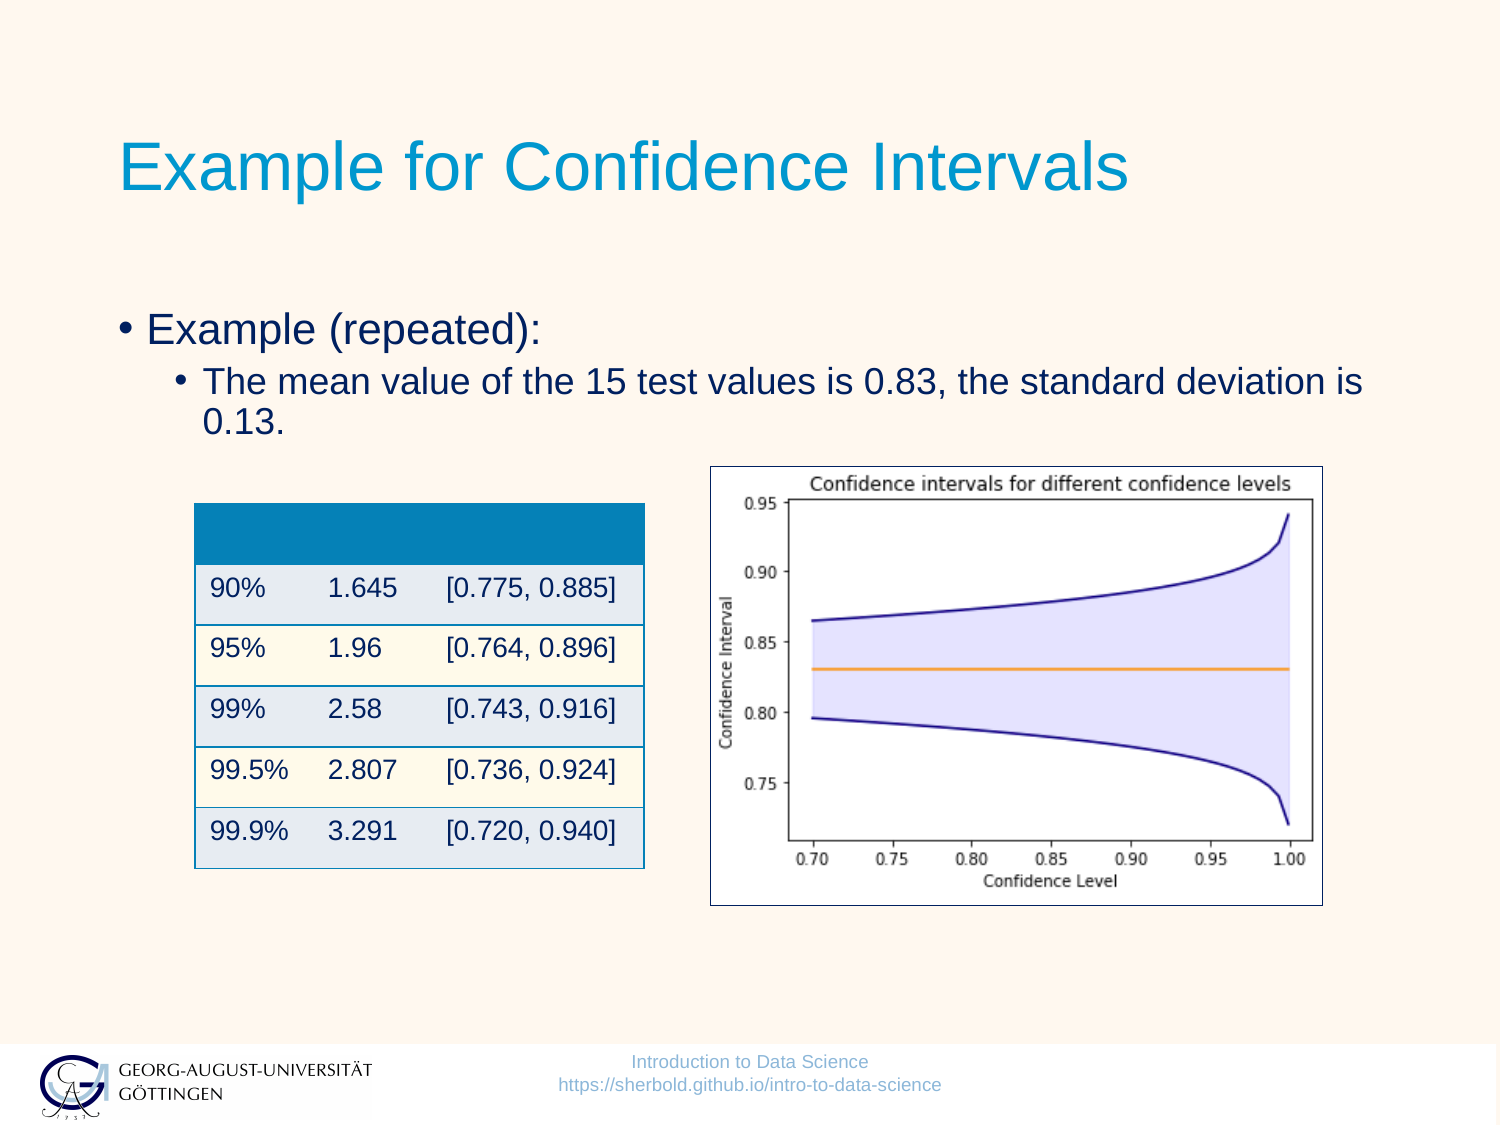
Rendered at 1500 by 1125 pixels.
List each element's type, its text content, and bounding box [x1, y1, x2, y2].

footer Introduction to Data Science https://sherbold.github.io/intro-to-data-science [496, 1042, 1004, 1103]
picture [710, 466, 1323, 906]
picture [40, 1055, 372, 1120]
title Example for Confidence Intervals [103, 59, 1397, 278]
list Example (repeated): The mean value of the 15 test values is 0.83, the standard deviation is 0.13. [103, 299, 1397, 1014]
